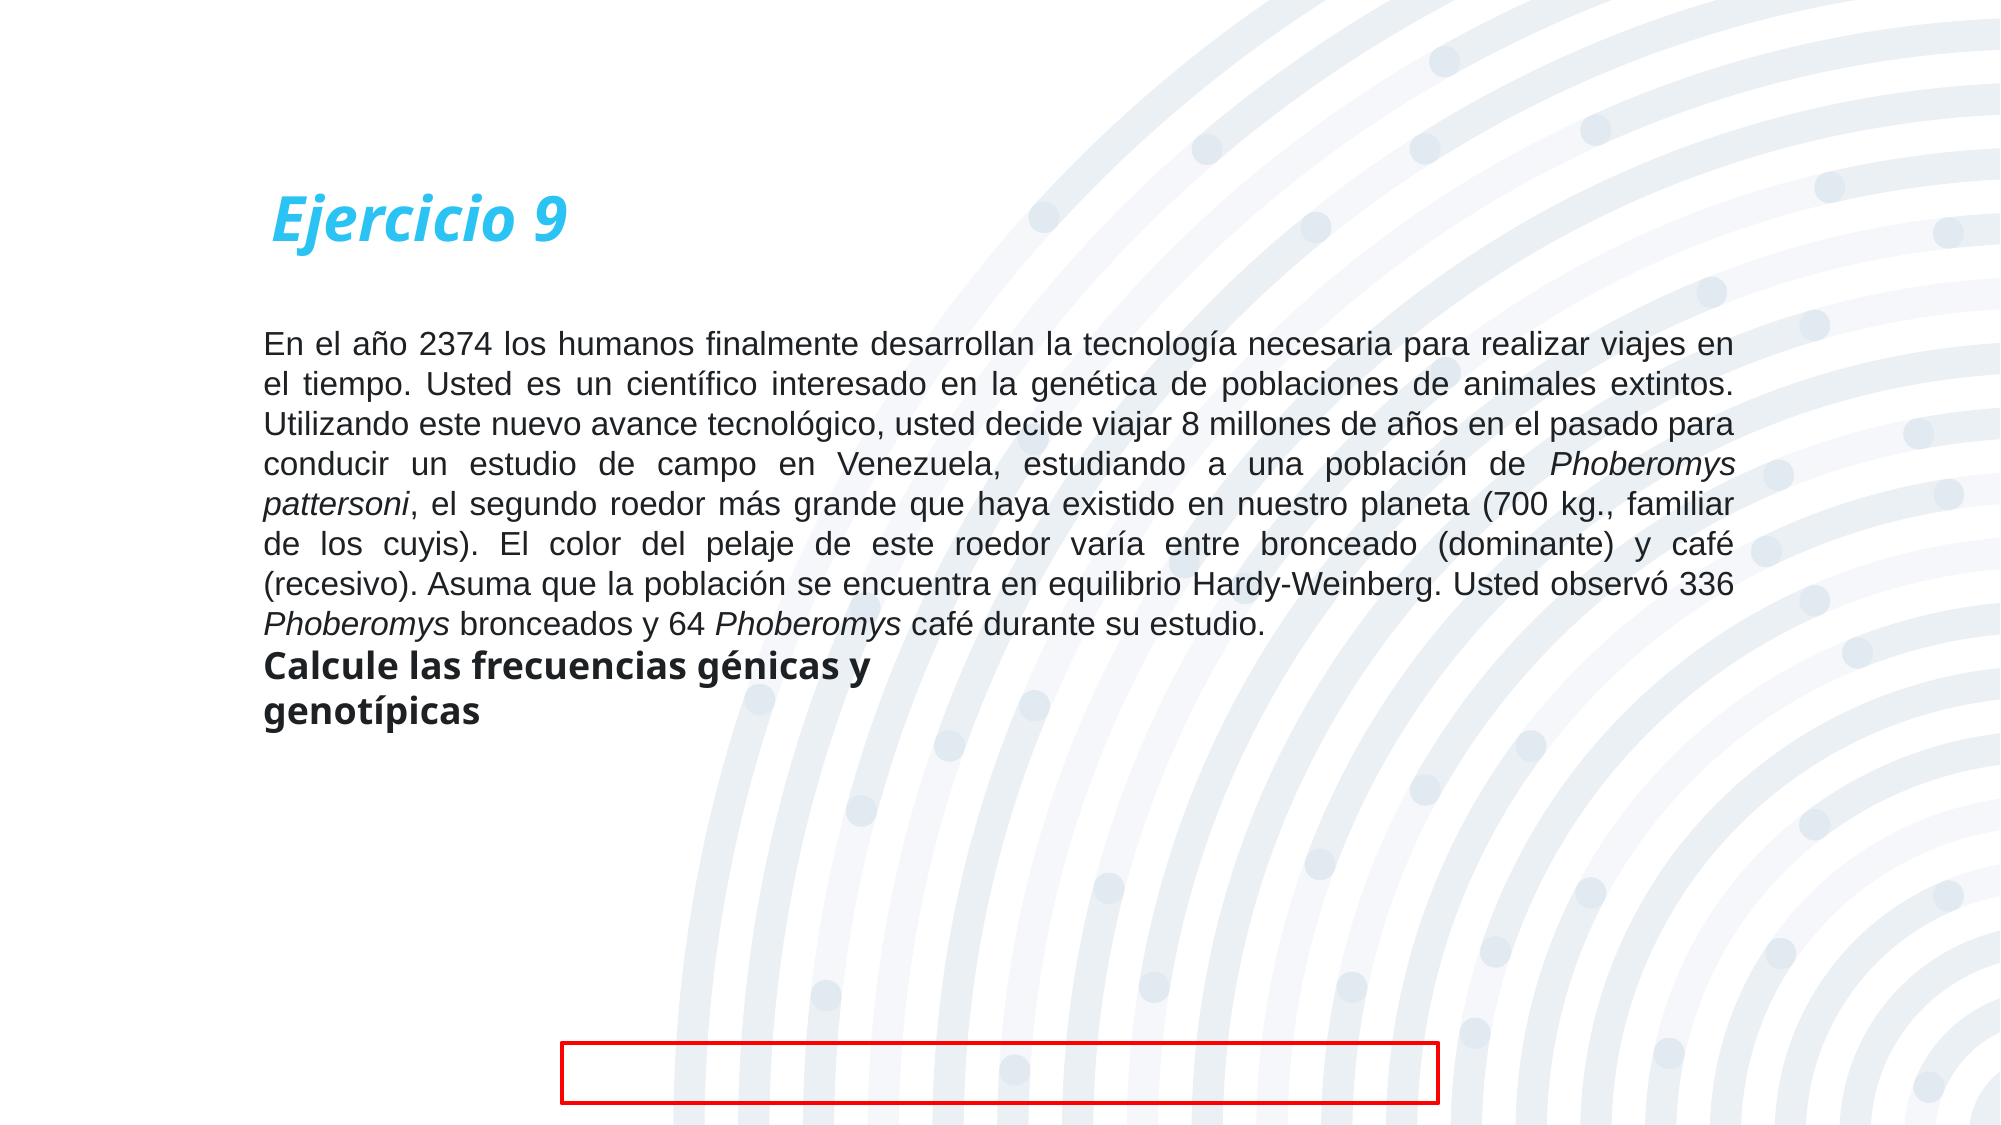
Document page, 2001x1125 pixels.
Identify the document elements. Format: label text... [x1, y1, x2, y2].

text_box En el año 2374 los humanos finalmente desarrollan la tecnología necesaria para realizar viajes en el tiempo. Usted es un científico interesado en la genética de poblaciones de animales extintos. Utilizando este nuevo avance tecnológico, usted decide viajar 8 millones de años en el pasado para conducir un estudio de campo en Venezuela, estudiando a una población de Phoberomys pattersoni, el segundo roedor más grande que haya existido en nuestro planeta (700 kg., familiar de los cuyis). El color del pelaje de este roedor varía entre bronceado (dominante) y café (recesivo). Asuma que la población se encuentra en equilibrio Hardy-Weinberg. Usted observó 336 Phoberomys bronceados y 64 Phoberomys café durante su estudio. [248, 314, 1752, 650]
text_box Calcule las frecuencias génicas y genotípicas [248, 634, 1023, 740]
text_box Ejercicio 9 [271, 59, 1808, 255]
text_box [560, 1041, 1440, 1105]
